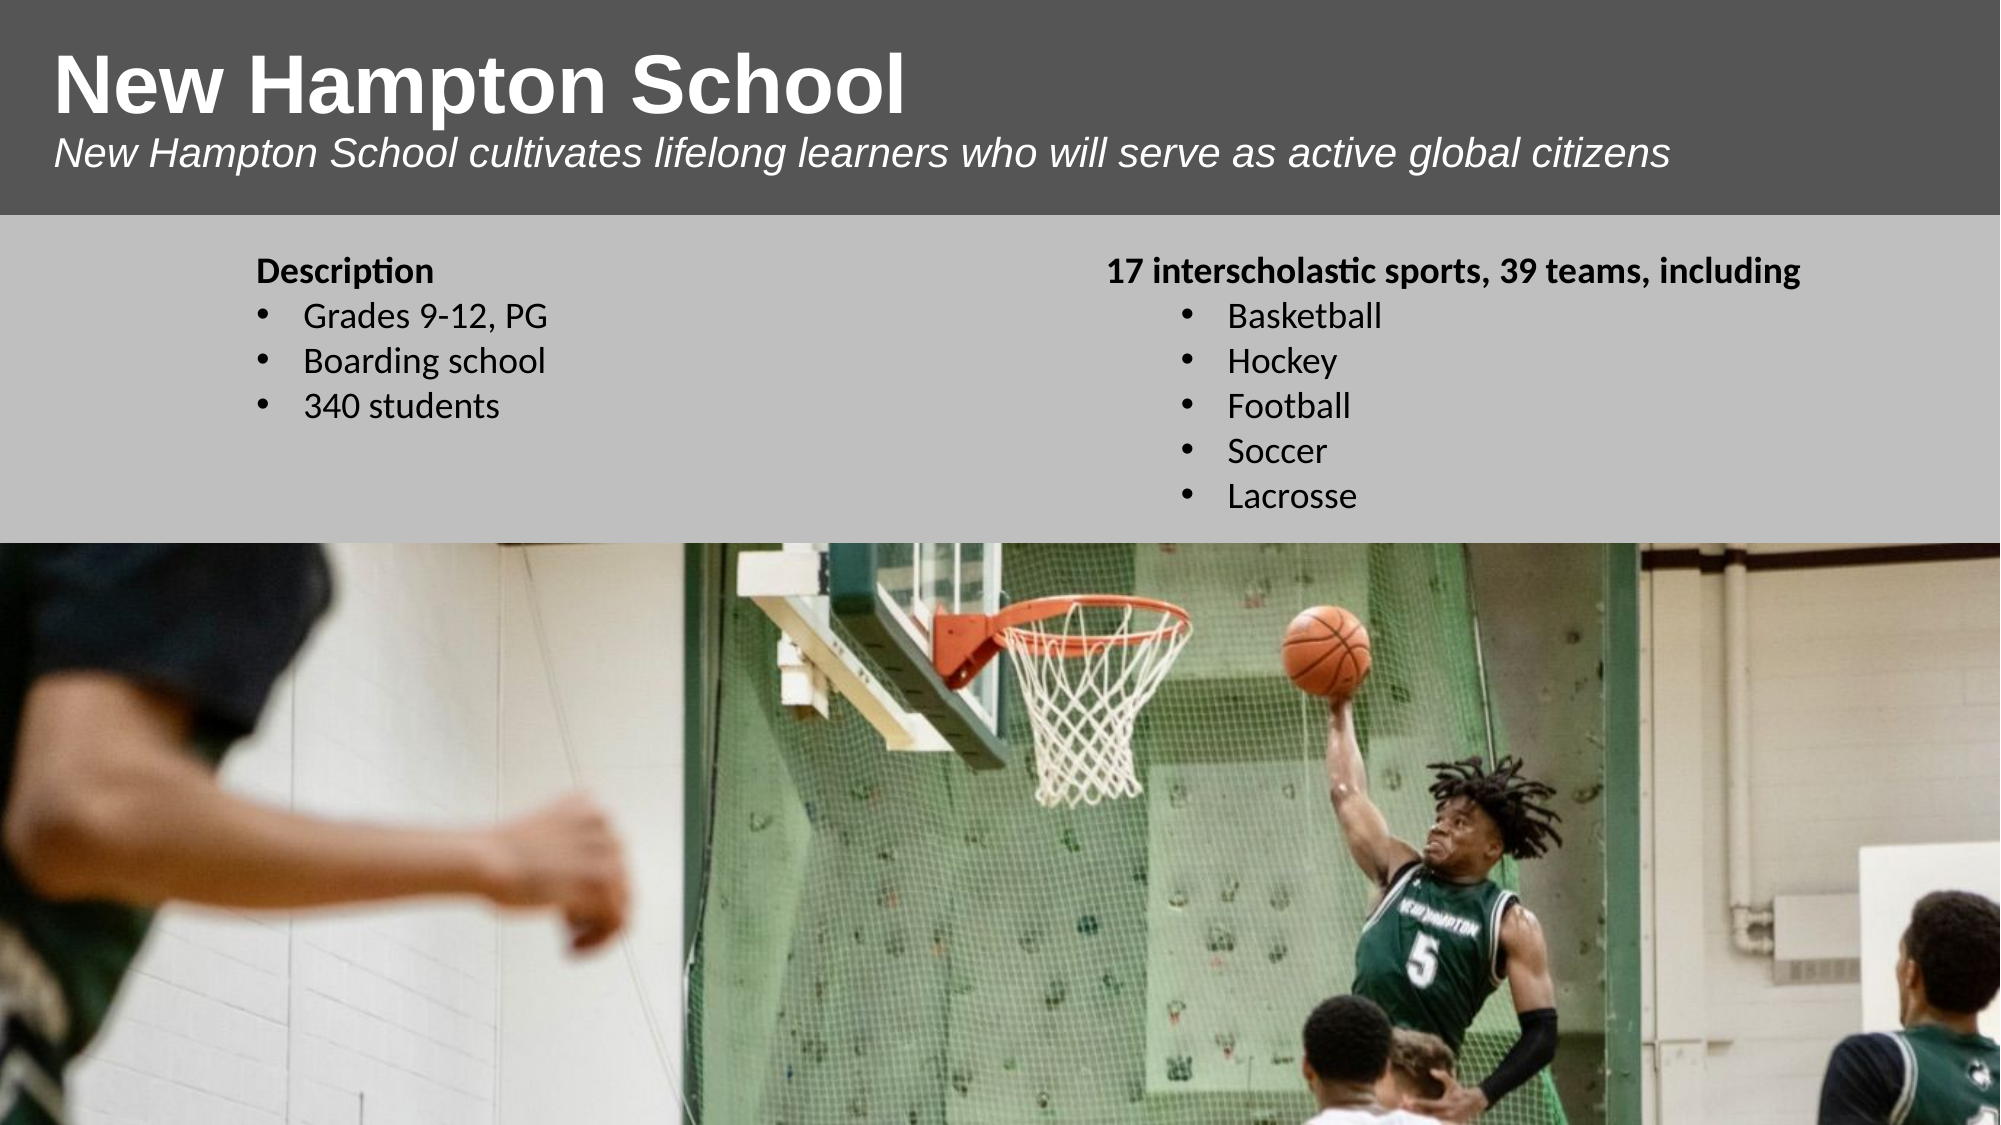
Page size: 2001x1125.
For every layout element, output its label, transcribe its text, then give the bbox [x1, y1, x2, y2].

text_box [0, 0, 2000, 218]
text_box [0, 218, 2000, 542]
picture [0, 542, 2000, 1125]
text_box Description Grades 9-12, PG Boarding school 340 students [241, 238, 564, 434]
text_box 17 interscholastic sports, 39 teams, including Basketball Hockey Football Soccer Lacrosse [1090, 238, 1844, 542]
